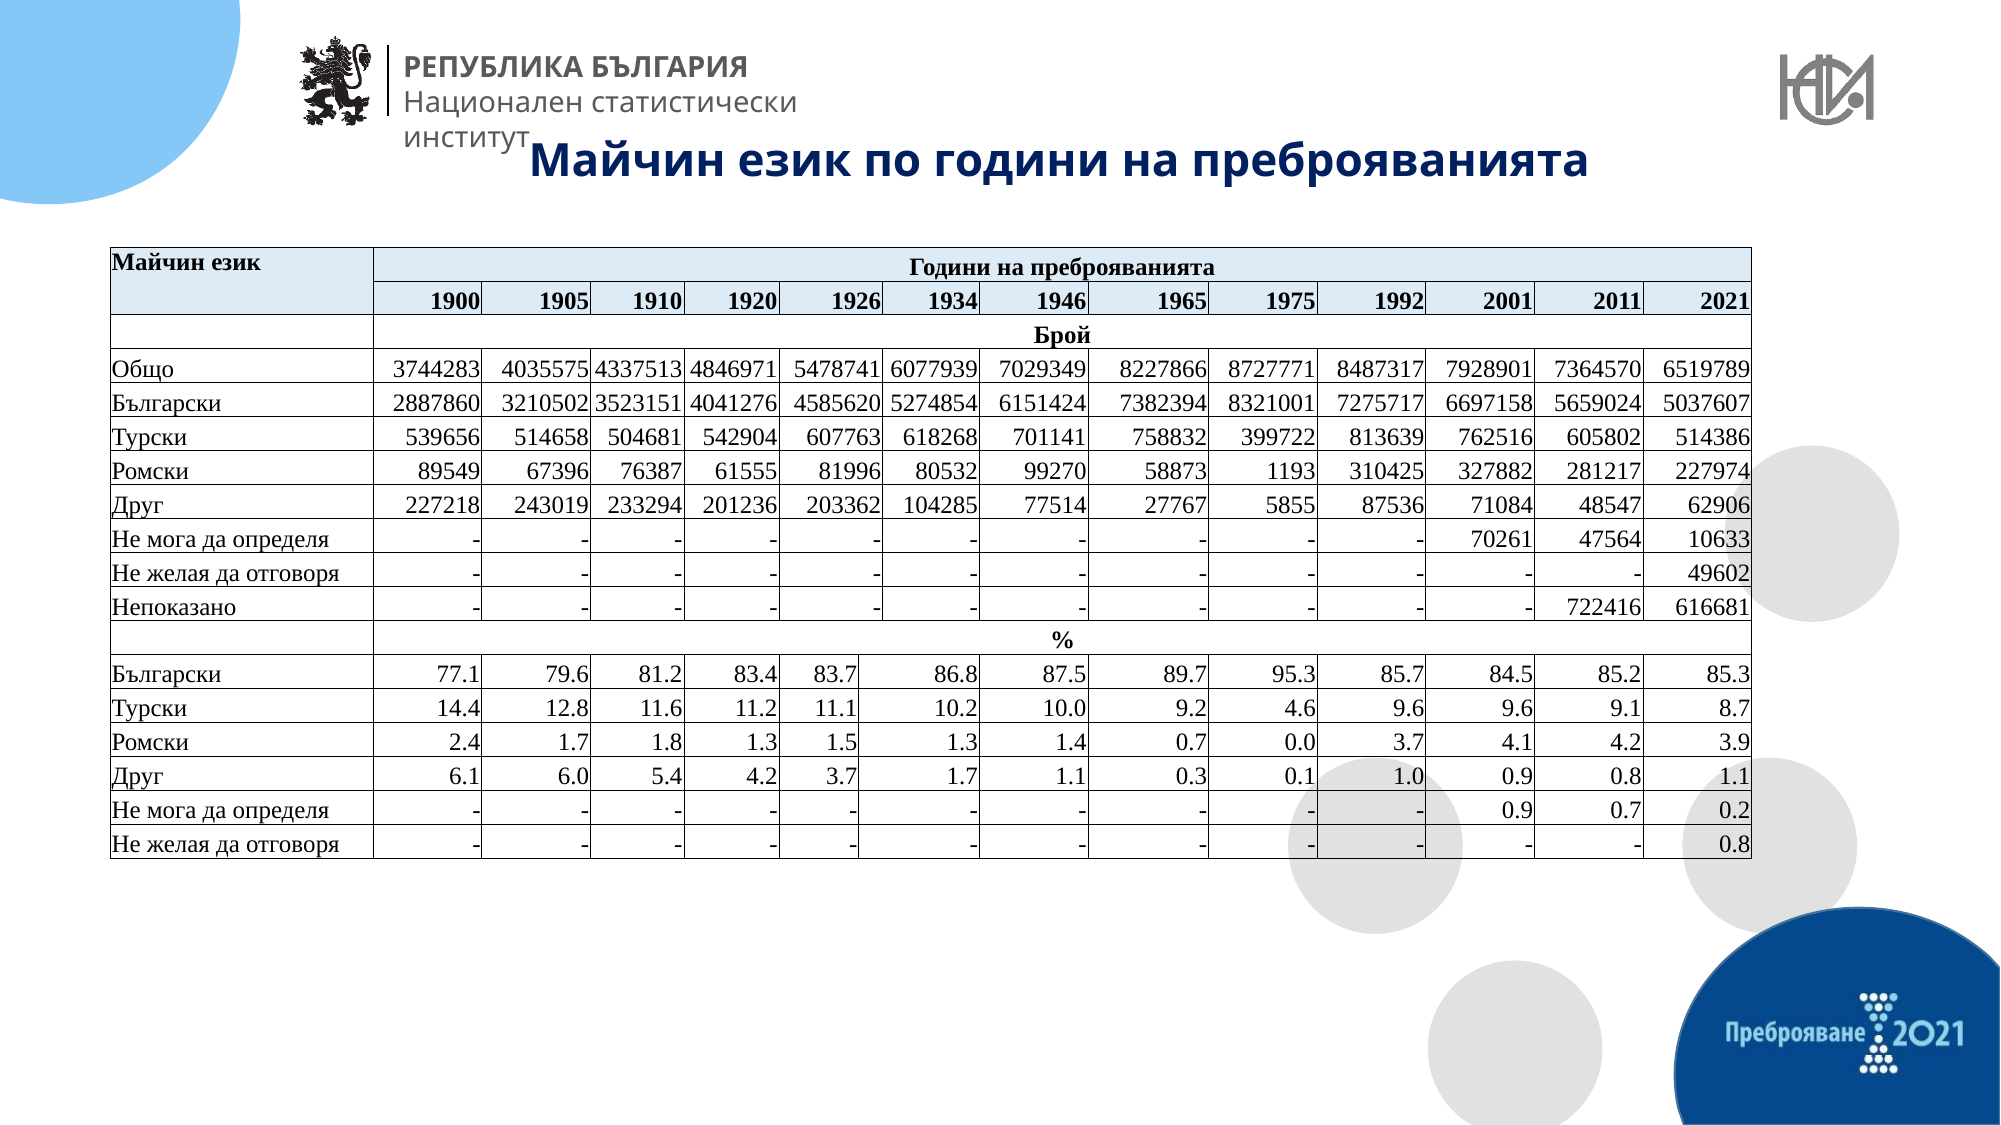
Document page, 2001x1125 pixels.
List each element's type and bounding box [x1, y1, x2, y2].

text_box [0, 0, 2000, 1125]
